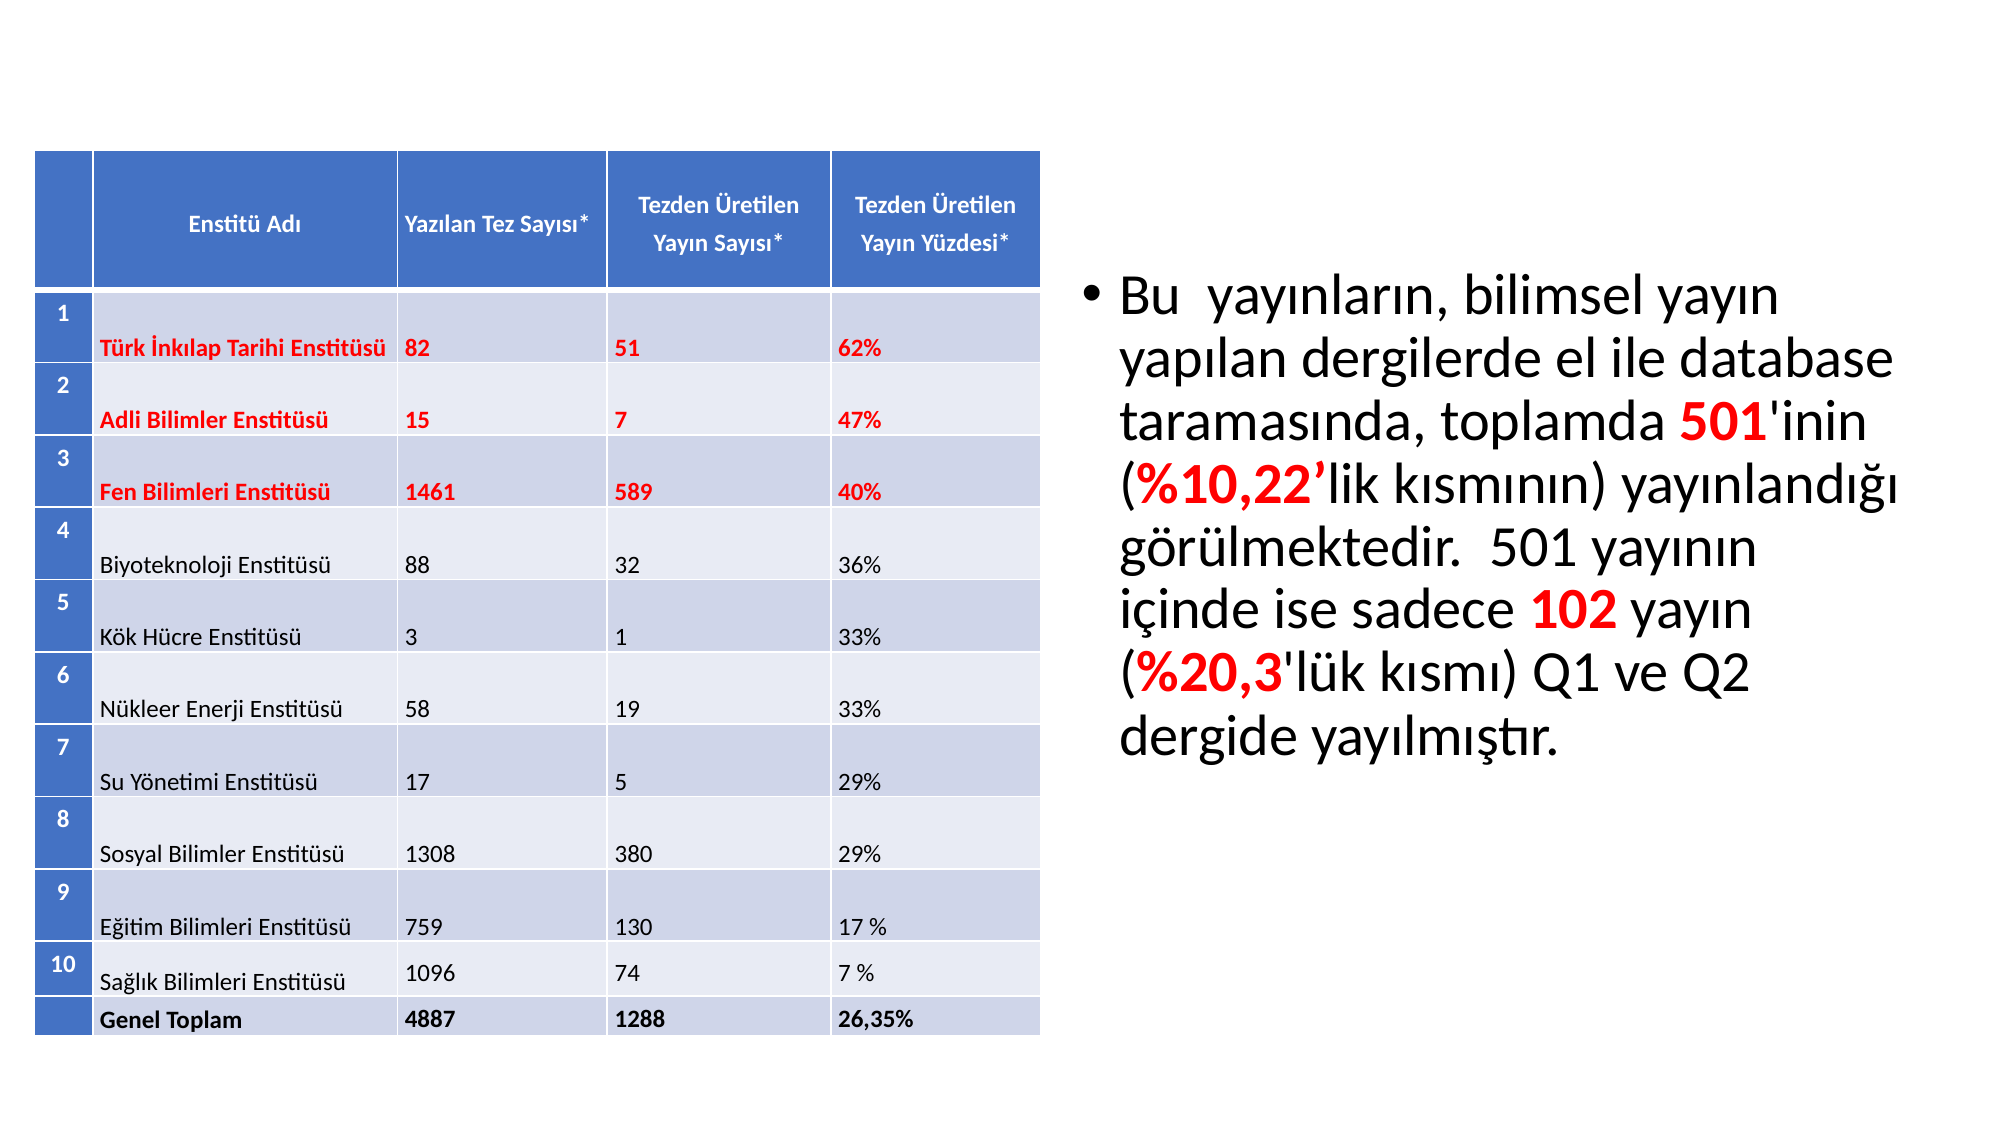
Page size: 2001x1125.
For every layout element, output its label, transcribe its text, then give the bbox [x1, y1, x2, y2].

table_cell Sağlık Bilimleri Enstitüsü [94, 942, 397, 995]
table_cell 40% [832, 436, 1040, 506]
table_cell Türk İnkılap Tarihi Enstitüsü [94, 293, 397, 362]
table_cell 1 [608, 580, 830, 651]
table_cell 589 [608, 436, 830, 506]
table_cell 88 [398, 508, 606, 579]
table_cell Eğitim Bilimleri Enstitüsü [94, 870, 397, 940]
table_cell 32 [608, 508, 830, 579]
table_cell 58 [398, 653, 606, 723]
table_cell 1096 [398, 942, 606, 995]
table_cell 7 [35, 725, 92, 796]
table_cell 2 [35, 363, 92, 434]
table_cell 17 [398, 725, 606, 796]
table_cell Su Yönetimi Enstitüsü [94, 725, 397, 796]
table_cell Sosyal Bilimler Enstitüsü [94, 797, 397, 868]
table_cell 6 [35, 653, 92, 723]
table_cell 19 [608, 653, 830, 723]
table_cell 4 [35, 508, 92, 579]
table_cell 1 [35, 293, 92, 362]
table_cell 5 [608, 725, 830, 796]
table_cell 1461 [398, 436, 606, 506]
table_cell [35, 997, 92, 1035]
table_cell 17 % [832, 870, 1040, 940]
table_cell 29% [832, 797, 1040, 868]
table_cell 33% [832, 580, 1040, 651]
table_cell 9 [35, 870, 92, 940]
table_cell 8 [35, 797, 92, 868]
table_cell Adli Bilimler Enstitüsü [94, 363, 397, 434]
table_cell 47% [832, 363, 1040, 434]
table_cell 7 % [832, 942, 1040, 995]
table_cell Biyoteknoloji Enstitüsü [94, 508, 397, 579]
table_cell Nükleer Enerji Enstitüsü [94, 653, 397, 723]
table_cell 759 [398, 870, 606, 940]
table_cell 130 [608, 870, 830, 940]
table_cell 36% [832, 508, 1040, 579]
table_cell 1288 [608, 997, 830, 1035]
table_cell 82 [398, 293, 606, 362]
table_cell 3 [398, 580, 606, 651]
table_cell 3 [35, 436, 92, 506]
table_cell 1308 [398, 797, 606, 868]
table_cell 74 [608, 942, 830, 995]
table_cell Fen Bilimleri Enstitüsü [94, 436, 397, 506]
table_cell Genel Toplam [94, 997, 397, 1035]
table_cell 7 [608, 363, 830, 434]
table_header Yazılan Tez Sayısı* [398, 151, 606, 287]
table_header Tezden Üretilen Yayın Sayısı* [608, 151, 830, 287]
table_cell 26,35% [832, 997, 1040, 1035]
table_cell 62% [832, 293, 1040, 362]
table_cell 29% [832, 725, 1040, 796]
table_cell 380 [608, 797, 830, 868]
table_header [35, 151, 92, 287]
table_cell 10 [35, 942, 92, 995]
table_cell 15 [398, 363, 606, 434]
list Bu yayınların, bilimsel yayın yapılan dergilerde el ile database taramasında, toplamda 501'inin (%10,22’lik kısmının) yayınlandığı görülmektedir. 501 yayının içinde ise sadece 102 yayın (%20,3'lük kısmı) Q1 ve Q2 dergide yayılmıştır. [1066, 256, 1917, 971]
table_cell 4887 [398, 997, 606, 1035]
table_cell 5 [35, 580, 92, 651]
table_header Enstitü Adı [94, 151, 397, 287]
table_header Tezden Üretilen Yayın Yüzdesi* [832, 151, 1040, 287]
table_cell 33% [832, 653, 1040, 723]
table_cell Kök Hücre Enstitüsü [94, 580, 397, 651]
table_cell 51 [608, 293, 830, 362]
